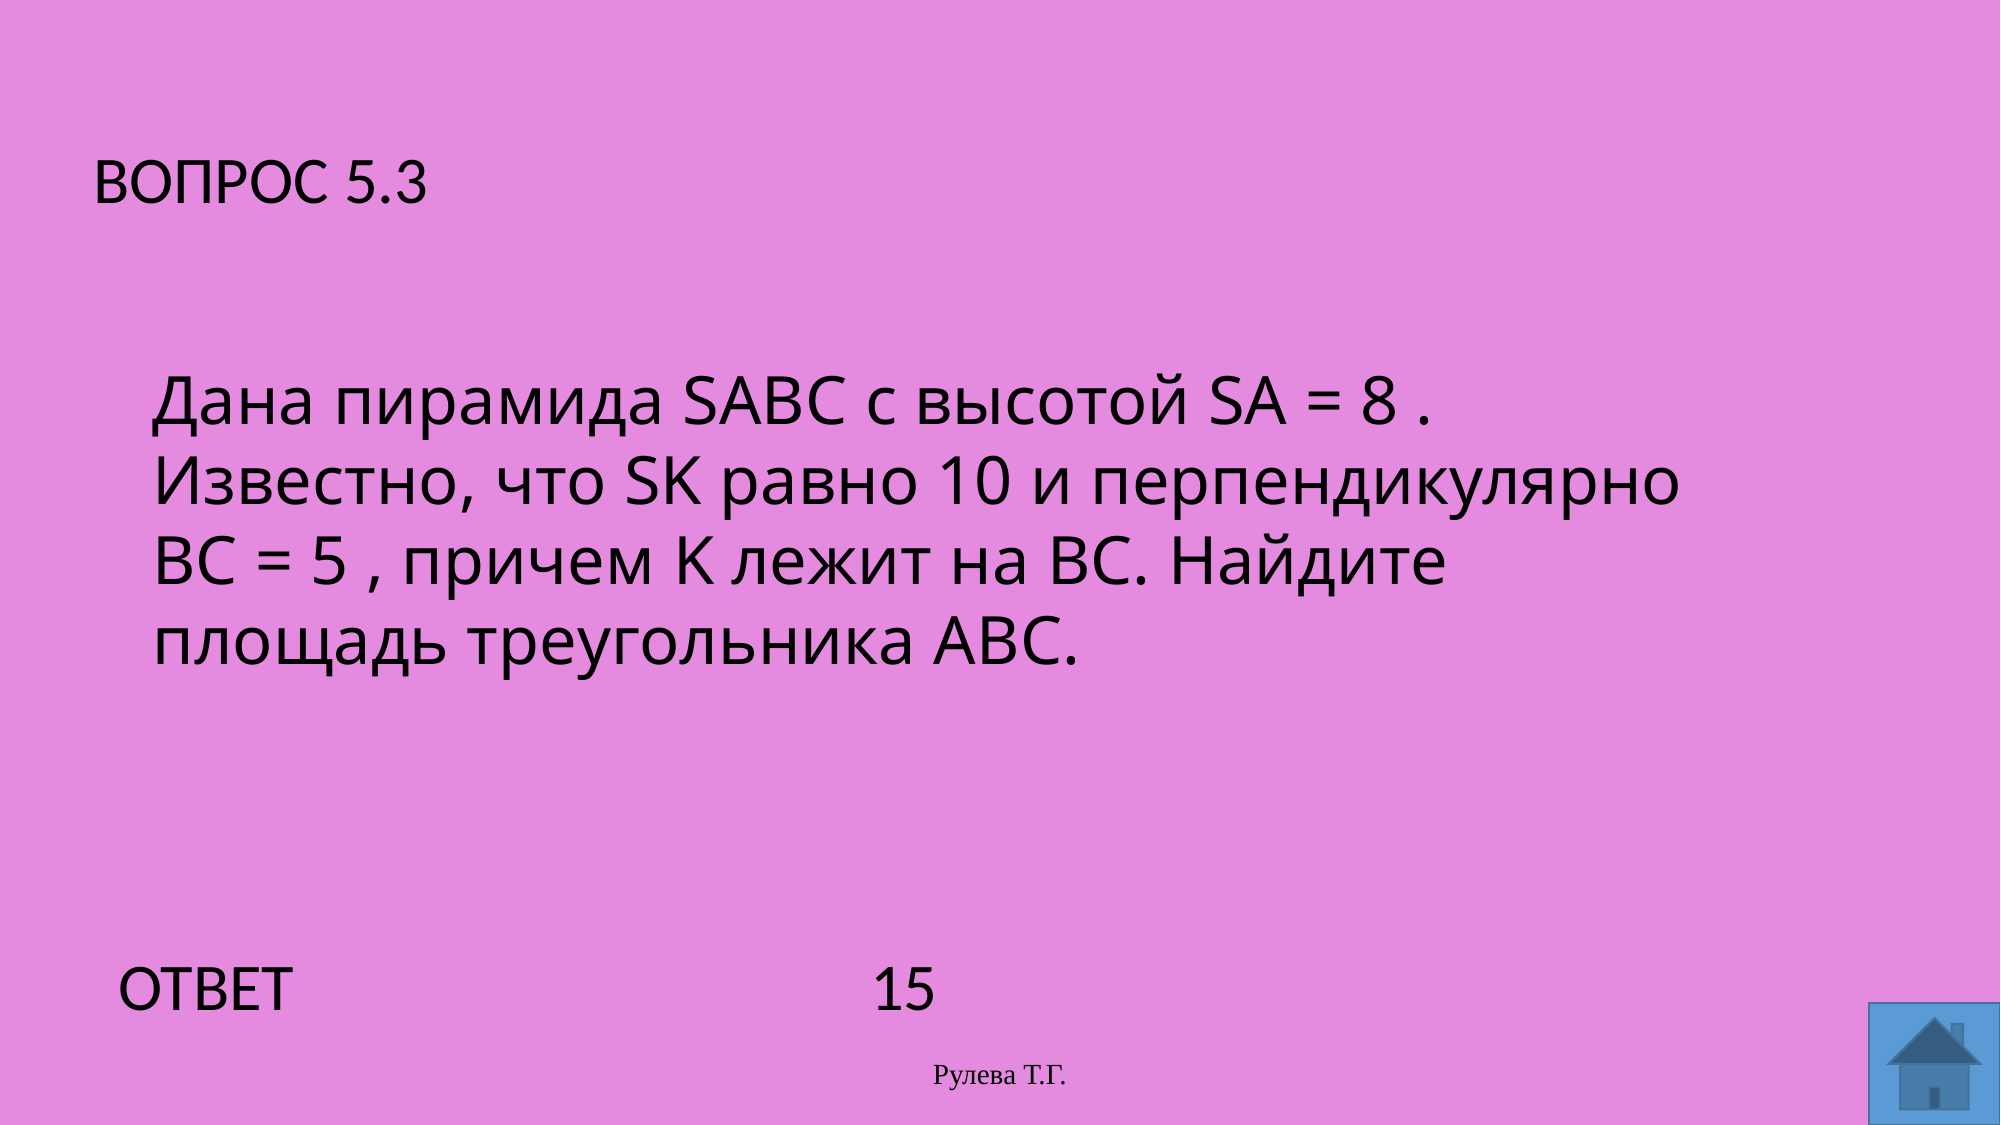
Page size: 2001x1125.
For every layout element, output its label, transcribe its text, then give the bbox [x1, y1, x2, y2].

text_box Дана пирамида SABC с высотой SA = 8 . Известно, что SK равно 10 и перпендикулярно BC = 5 , причем K лежит на BC. Найдите площадь треугольника ABC. [137, 350, 1744, 845]
text_box ВОПРОС 5.3 [78, 129, 855, 225]
text_box 15 [855, 936, 1632, 1031]
text_box [1868, 1002, 2000, 1125]
footer Рулева Т.Г. [662, 1042, 1338, 1103]
text_box ОТВЕТ [103, 936, 352, 1031]
